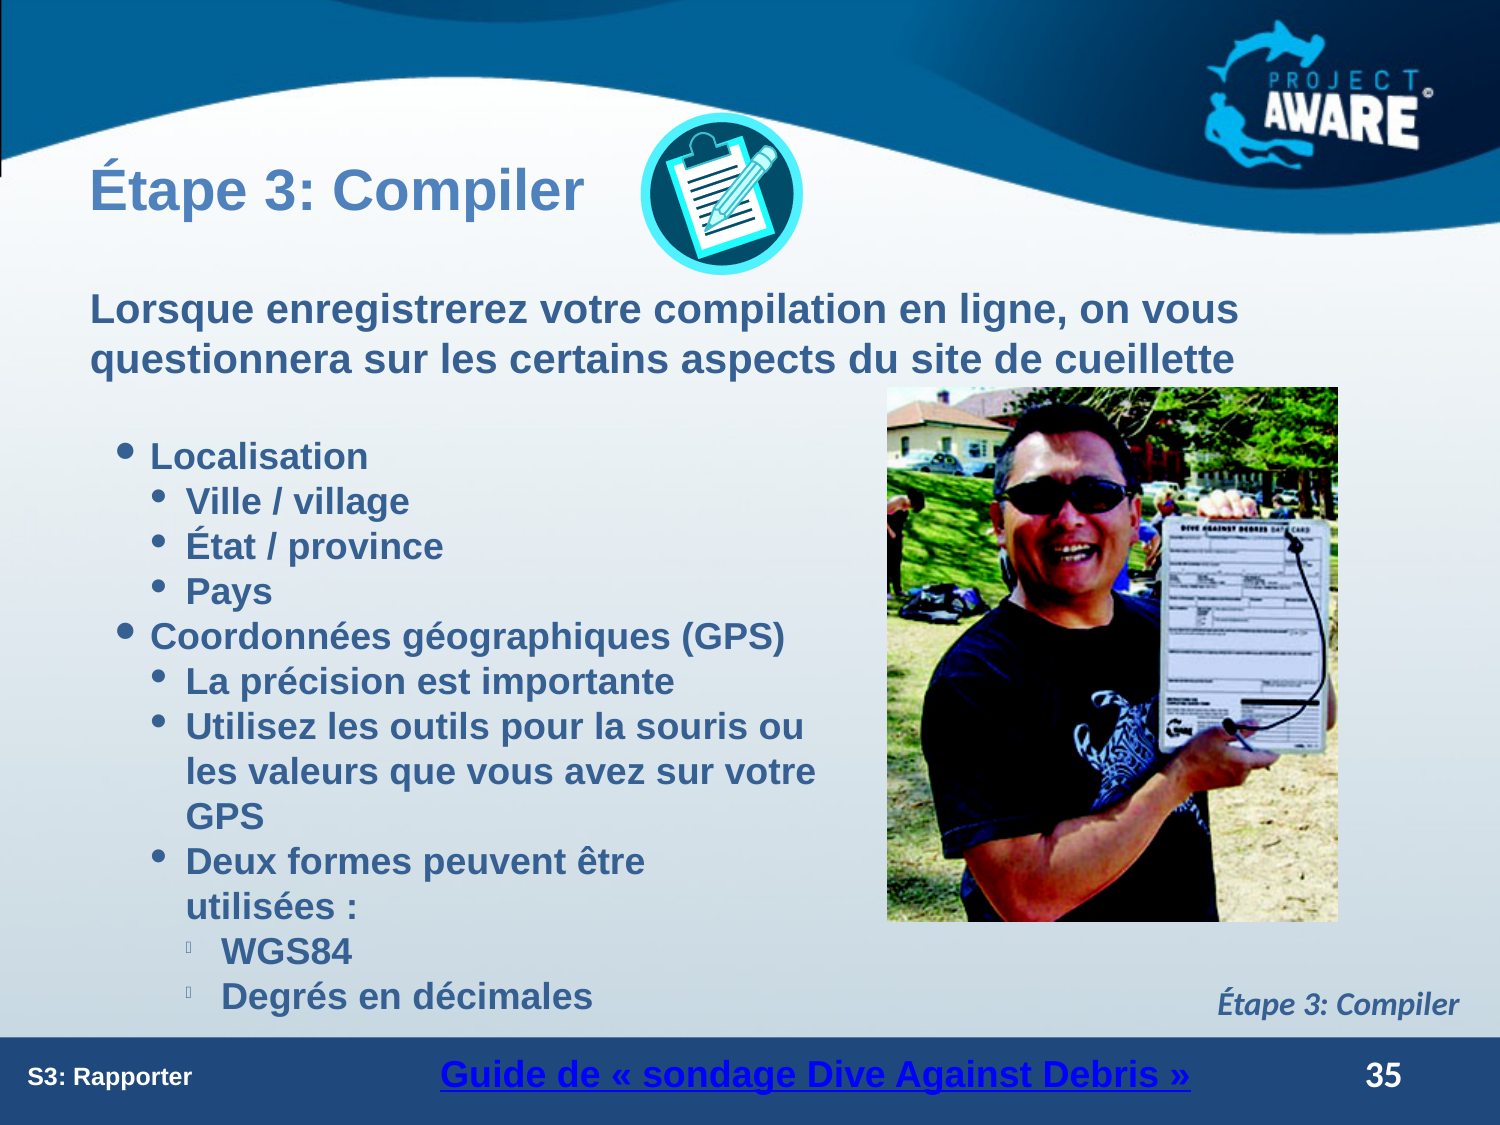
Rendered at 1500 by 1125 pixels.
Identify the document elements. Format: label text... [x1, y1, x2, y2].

text_box Étape 3: Compiler [74, 145, 615, 237]
text_box Lorsque enregistrerez votre compilation en ligne, on vous questionnera sur les certains aspects du site de cueillette [75, 274, 1413, 388]
text_box Localisation Ville / village État / province Pays Coordonnées géographiques (GPS) La précision est importante Utilisez les outils pour la souris ou les valeurs que vous avez sur votre GPS Deux formes peuvent être utilisées : WGS84 Degrés en décimales [99, 424, 838, 988]
text_box <numéro> [1349, 1042, 1475, 1103]
text_box S3: Rapporter [12, 1052, 425, 1103]
picture [0, 0, 1500, 1037]
text_box Guide de « sondage Dive Against Debris » [425, 1042, 1276, 1103]
text_box Étape 3: Compiler [999, 974, 1475, 1025]
picture [1489, 165, 1500, 171]
